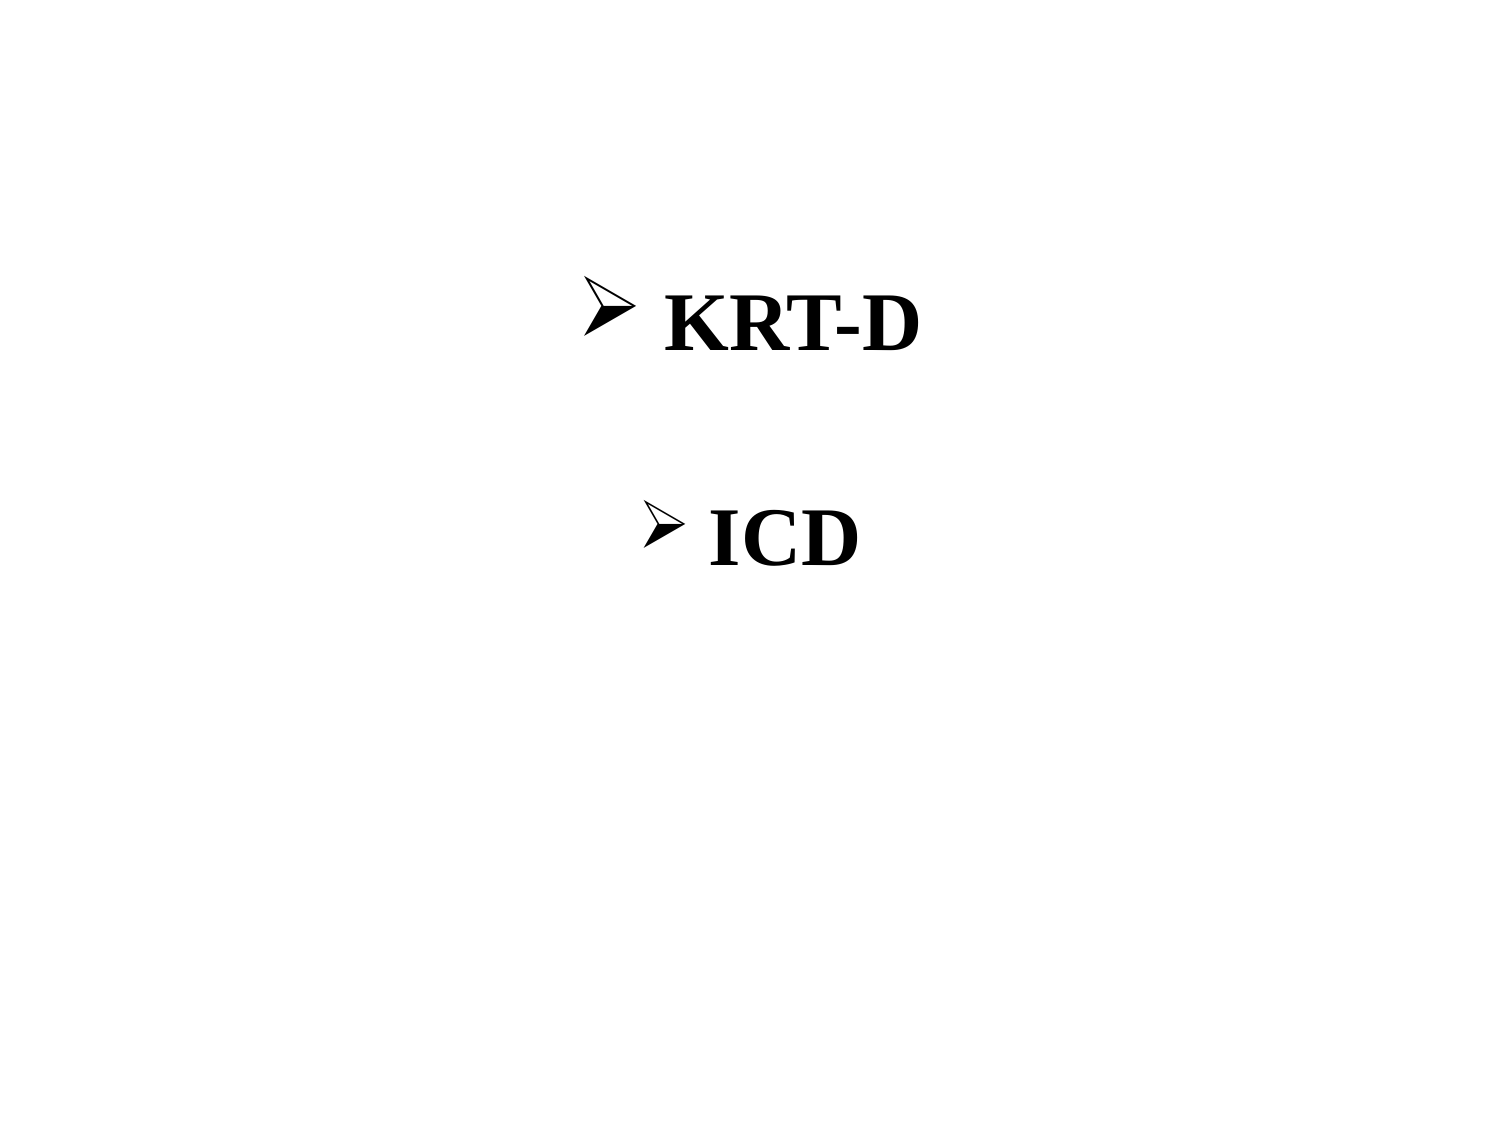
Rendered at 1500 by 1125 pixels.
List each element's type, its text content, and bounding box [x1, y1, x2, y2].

subtitle KRT-D ICD [75, 156, 1425, 809]
